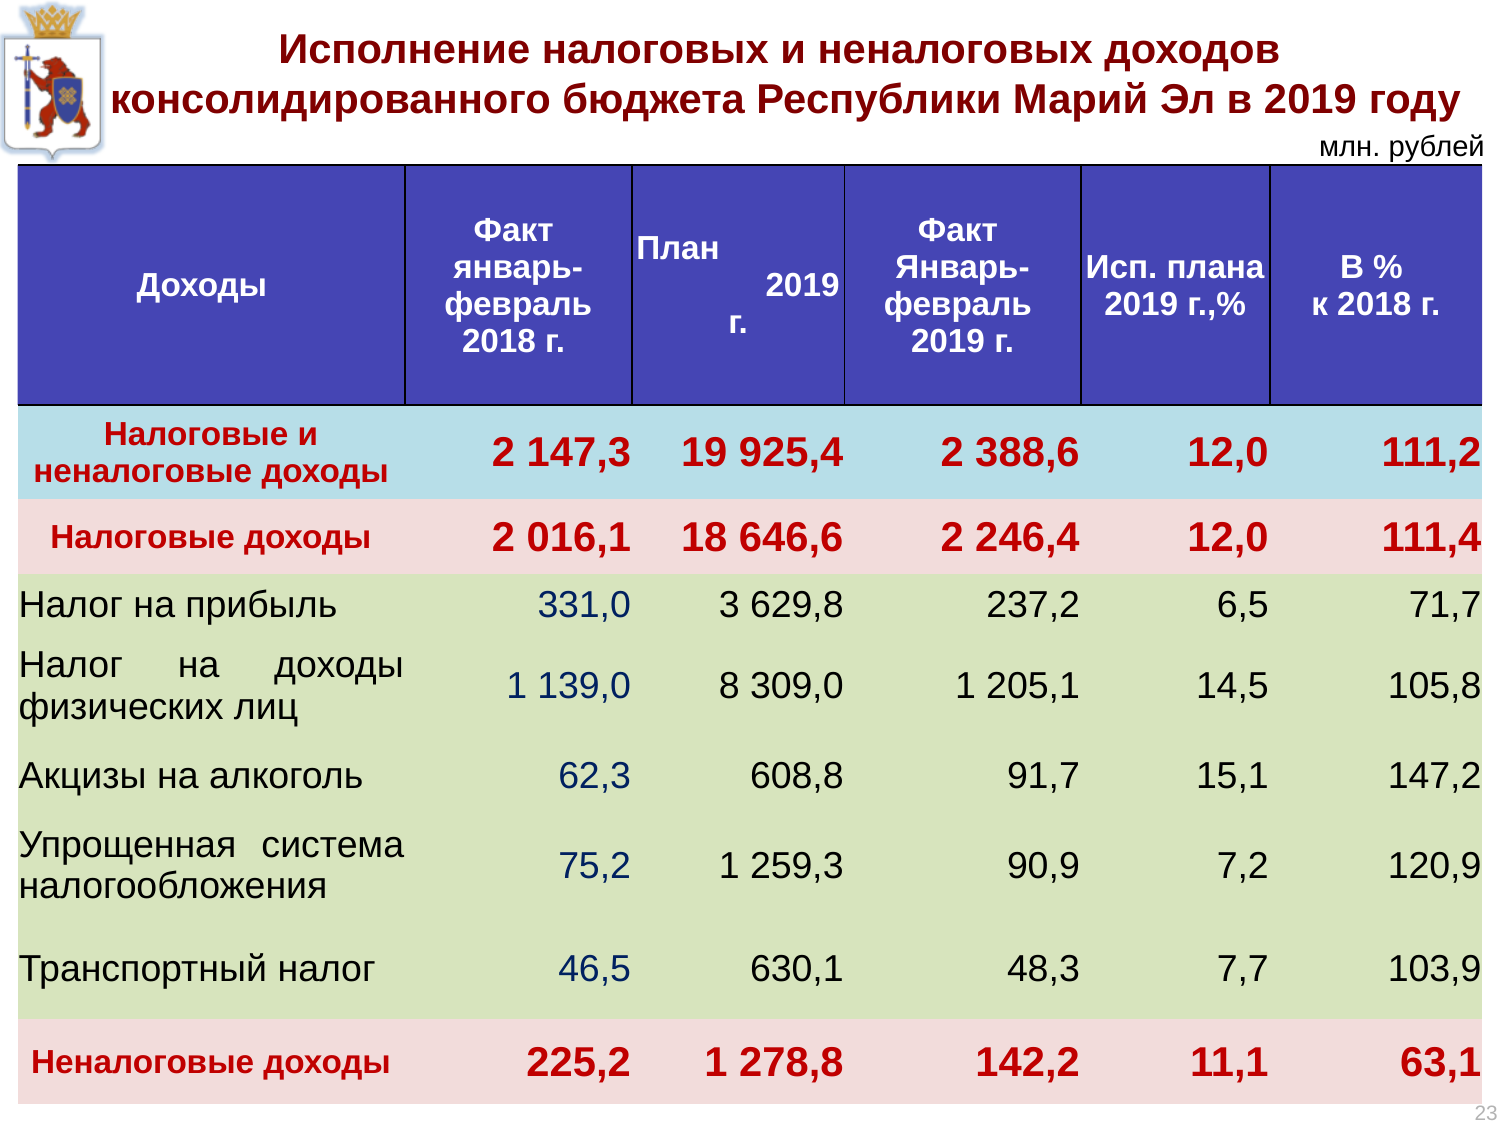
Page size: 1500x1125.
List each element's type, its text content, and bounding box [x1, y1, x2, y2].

table_cell 11,1 [1081, 1019, 1270, 1104]
table_cell Акцизы на алкоголь [18, 737, 405, 813]
table_cell Налог на доходы физических лиц [18, 634, 405, 737]
table_cell 111,2 [1270, 406, 1482, 499]
text_box 23 [1459, 1092, 1500, 1125]
table_cell 19 925,4 [632, 406, 844, 499]
table_cell 2 016,1 [405, 499, 632, 574]
table_cell 608,8 [632, 737, 844, 813]
table_cell 6,5 [1081, 574, 1270, 634]
table_cell 90,9 [844, 813, 1081, 916]
table_cell 62,3 [405, 737, 632, 813]
table_cell 3 629,8 [632, 574, 844, 634]
table_cell 18 646,6 [632, 499, 844, 574]
table_cell 105,8 [1270, 634, 1482, 737]
table_cell Неналоговые доходы [18, 1019, 405, 1104]
picture [3, 5, 101, 160]
table_cell 142,2 [844, 1019, 1081, 1104]
table_cell 630,1 [632, 916, 844, 1019]
table_header План 2019 г. [633, 166, 844, 404]
table_header Исп. плана 2019 г.,% [1082, 166, 1269, 404]
table_header В % к 2018 г. [1271, 166, 1482, 404]
table_cell Упрощенная система налогообложения [18, 813, 405, 916]
table_cell Налоговые и неналоговые доходы [18, 406, 405, 499]
title Исполнение налоговых и неналоговых доходов консолидированного бюджета Республики Марий Эл в 2019 году [105, 5, 1483, 139]
table_cell 120,9 [1270, 813, 1482, 916]
table_cell 7,7 [1081, 916, 1270, 1019]
table_cell 103,9 [1270, 916, 1482, 1019]
table_cell 7,2 [1081, 813, 1270, 916]
table_cell Налоговые доходы [18, 499, 405, 574]
table_header Доходы [18, 166, 404, 404]
table_cell Налог на прибыль [18, 574, 405, 634]
table_cell 1 139,0 [405, 634, 632, 737]
table_cell 1 205,1 [844, 634, 1081, 737]
table_cell 14,5 [1081, 634, 1270, 737]
table_cell 1 259,3 [632, 813, 844, 916]
table_cell 1 278,8 [632, 1019, 844, 1104]
table_cell 331,0 [405, 574, 632, 634]
table_cell 15,1 [1081, 737, 1270, 813]
table_cell Транспортный налог [18, 916, 405, 1019]
table_cell 111,4 [1270, 499, 1482, 574]
table_cell 91,7 [844, 737, 1081, 813]
table_cell 12,0 [1081, 406, 1270, 499]
table_cell 225,2 [405, 1019, 632, 1104]
table_cell 147,2 [1270, 737, 1482, 813]
table_cell 2 388,6 [844, 406, 1081, 499]
table_header Факт январь-февраль 2018 г. [406, 166, 631, 404]
table_cell 12,0 [1081, 499, 1270, 574]
table_header Факт Январь-февраль 2019 г. [845, 166, 1080, 404]
table_cell 48,3 [844, 916, 1081, 1019]
text_box млн. рублей [1304, 120, 1500, 170]
table_cell 237,2 [844, 574, 1081, 634]
table_cell 63,1 [1270, 1019, 1482, 1104]
table_cell 46,5 [405, 916, 632, 1019]
table_cell 8 309,0 [632, 634, 844, 737]
table_cell 75,2 [405, 813, 632, 916]
table_cell 71,7 [1270, 574, 1482, 634]
table_cell 2 147,3 [405, 406, 632, 499]
table_cell 2 246,4 [844, 499, 1081, 574]
